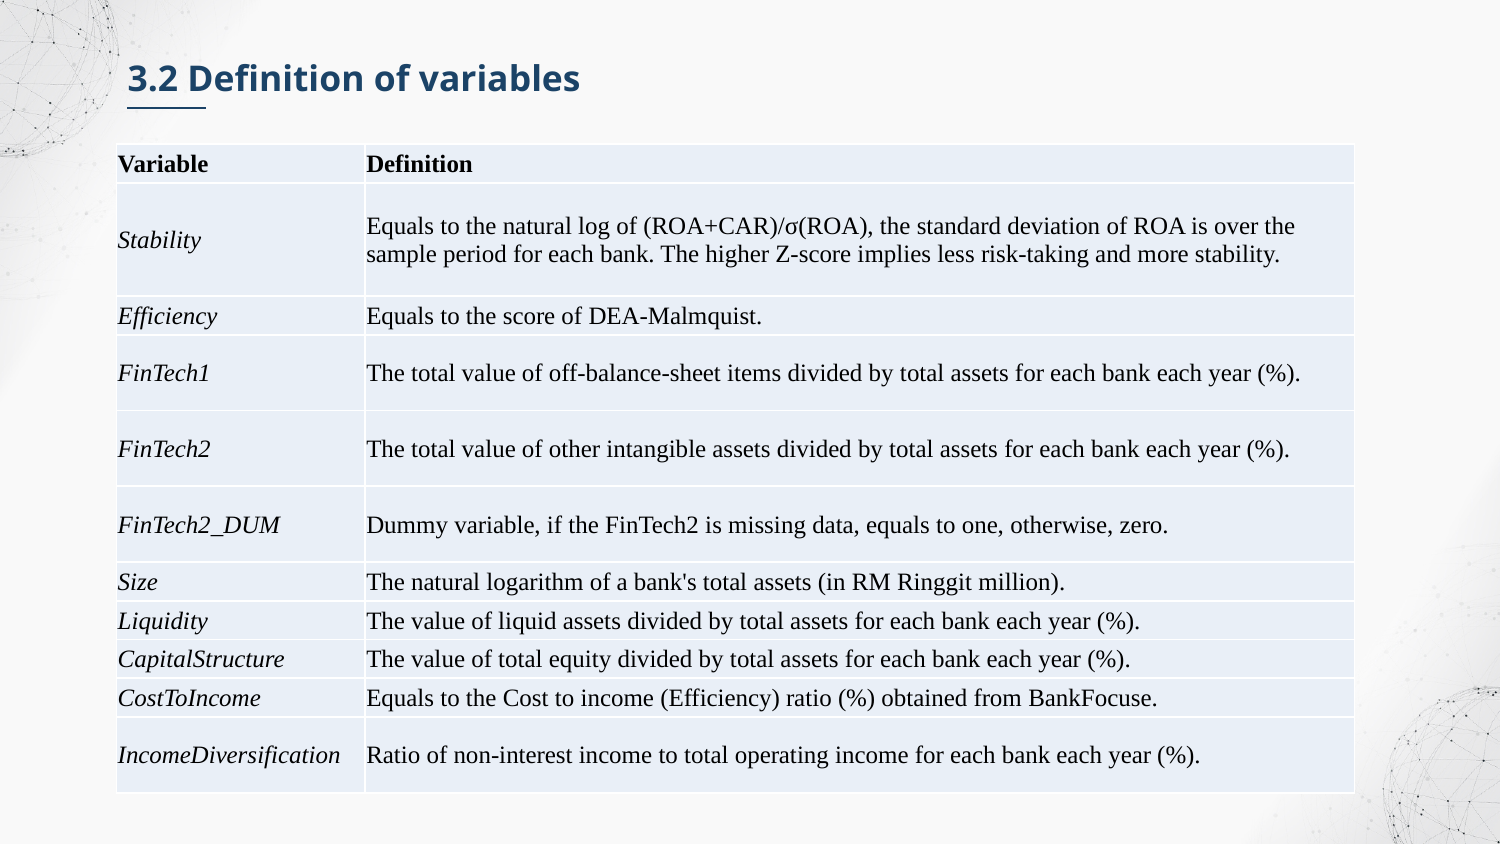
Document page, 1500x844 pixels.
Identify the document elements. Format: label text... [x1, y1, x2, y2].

table_cell Equals to the natural log of (ROA+CAR)/σ(ROA), the standard deviation of ROA is over the sample period for each bank. The higher Z-score implies less risk-taking and more stability. [366, 184, 1354, 295]
text_box 3.2 Definition of variables [116, 50, 975, 105]
table_cell CostToIncome [117, 679, 364, 716]
table_cell Size [117, 563, 364, 600]
table_cell IncomeDiversification [117, 718, 364, 792]
table_cell FinTech2_DUM [117, 487, 364, 561]
table_cell Efficiency [117, 297, 364, 334]
table_header Variable [117, 145, 364, 182]
table_cell The total value of other intangible assets divided by total assets for each bank each year (%). [366, 411, 1354, 485]
picture [0, 0, 1500, 844]
table_cell Liquidity [117, 602, 364, 639]
table_cell Dummy variable, if the FinTech2 is missing data, equals to one, otherwise, zero. [366, 487, 1354, 561]
table_cell CapitalStructure [117, 640, 364, 677]
table_cell The natural logarithm of a bank's total assets (in RM Ringgit million). [366, 563, 1354, 600]
table_cell Equals to the Cost to income (Efficiency) ratio (%) obtained from BankFocuse. [366, 679, 1354, 716]
table_cell The value of liquid assets divided by total assets for each bank each year (%). [366, 602, 1354, 639]
table_cell FinTech2 [117, 411, 364, 485]
table_cell Ratio of non-interest income to total operating income for each bank each year (%). [366, 718, 1354, 792]
table_header Definition [366, 145, 1354, 182]
table_cell The value of total equity divided by total assets for each bank each year (%). [366, 640, 1354, 677]
table_cell The total value of off-balance-sheet items divided by total assets for each bank each year (%). [366, 336, 1354, 410]
table_cell Stability [117, 184, 364, 295]
table_cell Equals to the score of DEA-Malmquist. [366, 297, 1354, 334]
table_cell FinTech1 [117, 336, 364, 410]
